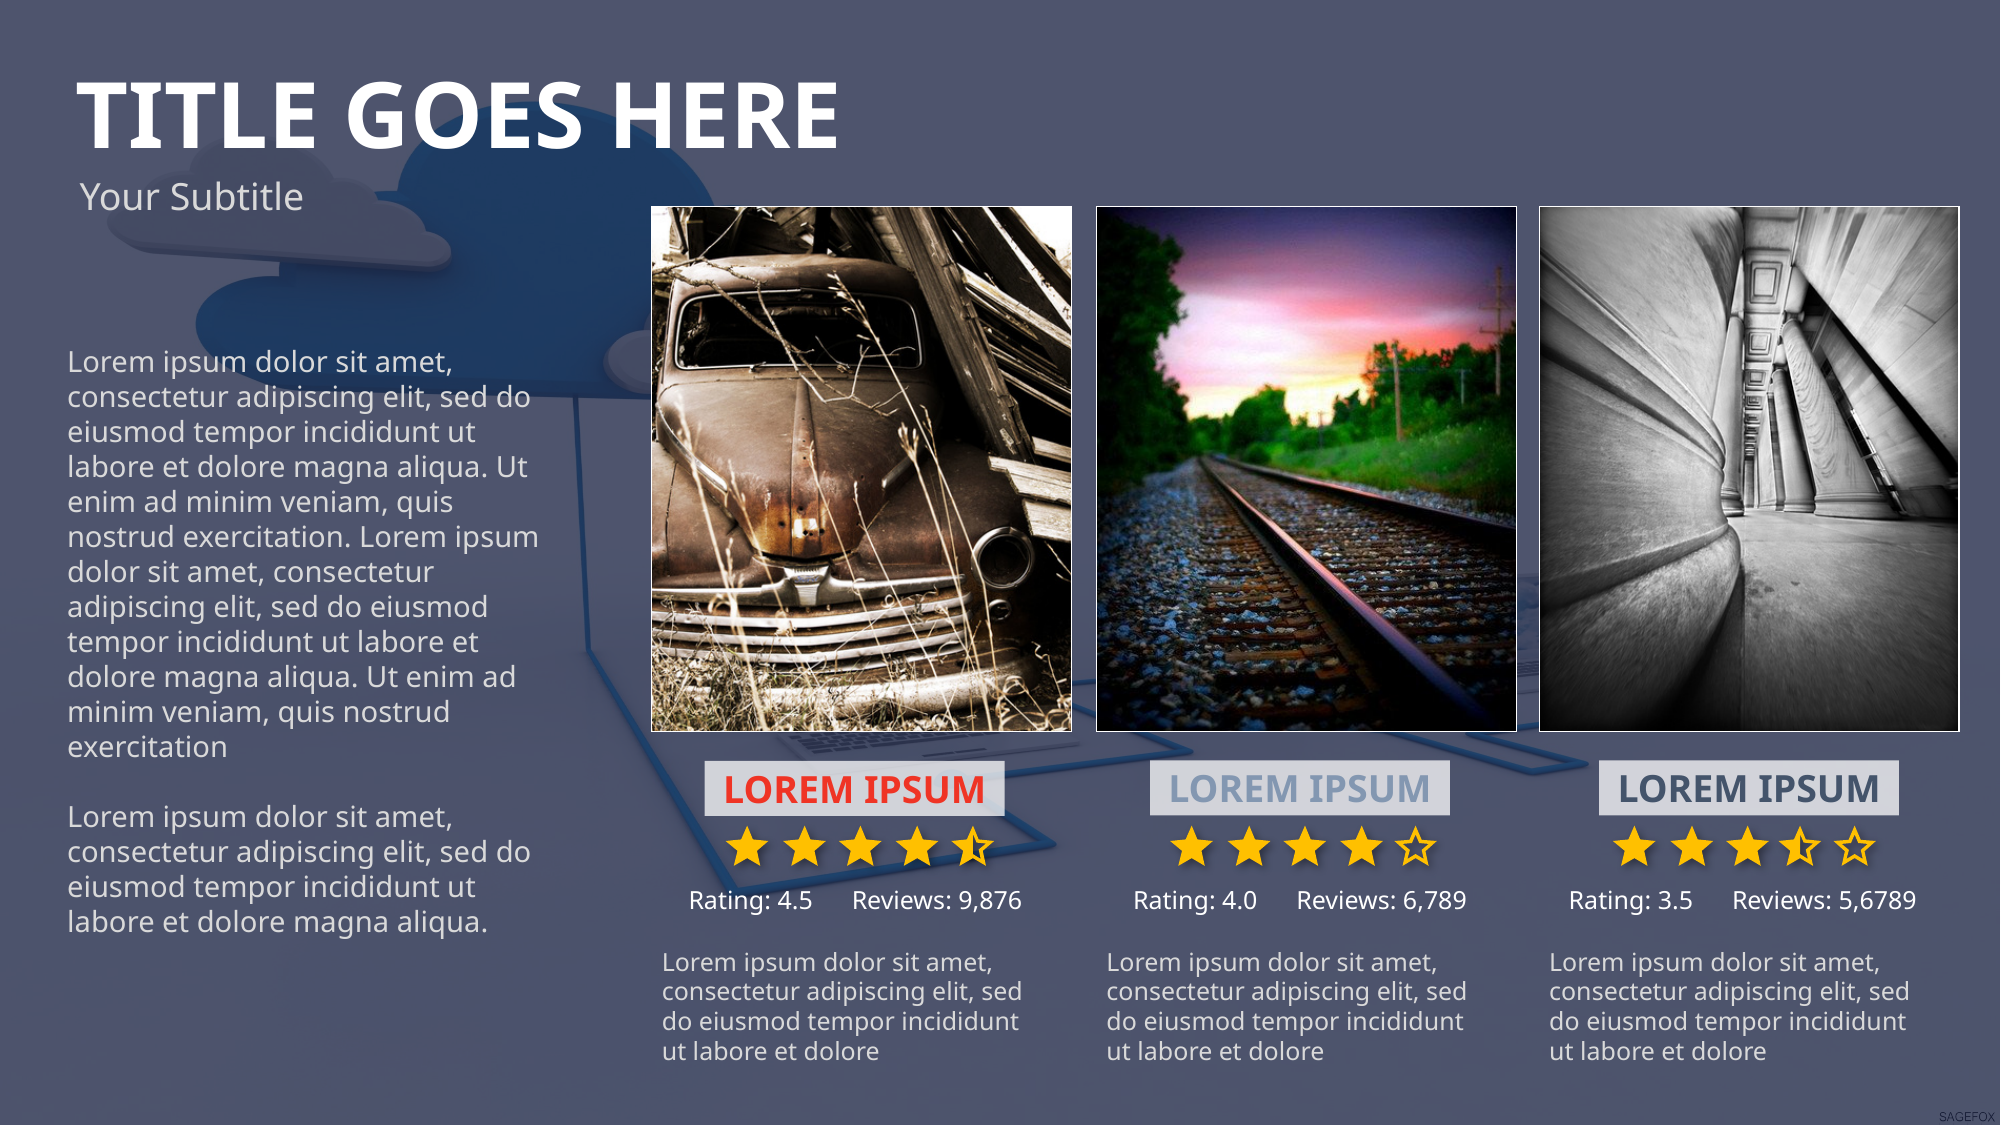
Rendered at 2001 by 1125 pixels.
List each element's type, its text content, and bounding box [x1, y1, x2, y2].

text_box [783, 825, 826, 866]
text_box [1726, 825, 1769, 866]
text_box [1095, 206, 1517, 733]
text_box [60, 49, 1020, 227]
text_box [1538, 206, 1960, 733]
text_box [1340, 825, 1383, 866]
text_box Lorem ipsum dolor sit amet, consectetur adipiscing elit, sed do eiusmod tempor incididunt ut labore et dolore [1539, 940, 1947, 1071]
text_box [1394, 825, 1437, 866]
text_box LOREM IPSUM [704, 760, 1005, 816]
text_box Rating: 3.5 Reviews: 5,6789 [1539, 877, 1947, 922]
text_box [1778, 825, 1822, 866]
text_box LOREM IPSUM [1599, 760, 1899, 816]
text_box [895, 825, 939, 866]
text_box [838, 825, 882, 866]
text_box [951, 825, 995, 866]
text_box [725, 825, 769, 866]
text_box [1670, 825, 1714, 866]
text_box [1283, 825, 1327, 866]
text_box [1227, 825, 1271, 866]
text_box Lorem ipsum dolor sit amet, consectetur adipiscing elit, sed do eiusmod tempor incididunt ut labore et dolore magna aliqua. Ut enim ad minim veniam, quis nostrud exercitation. Lorem ipsum dolor sit amet, consectetur adipiscing elit, sed do eiusmod tempor incididunt ut labore et dolore magna aliqua. Ut enim ad minim veniam, quis nostrud exercitation Lorem ipsum dolor sit amet, consectetur adipiscing elit, sed do eiusmod tempor incididunt ut labore et dolore magna aliqua. [52, 336, 575, 946]
text_box [1612, 825, 1656, 866]
text_box [651, 206, 1073, 733]
text_box [1170, 825, 1213, 866]
text_box LOREM IPSUM [1150, 760, 1450, 816]
text_box Rating: 4.5 Reviews: 9,876 [651, 877, 1060, 922]
text_box Lorem ipsum dolor sit amet, consectetur adipiscing elit, sed do eiusmod tempor incididunt ut labore et dolore [651, 940, 1060, 1071]
text_box Rating: 4.0 Reviews: 6,789 [1096, 877, 1504, 922]
text_box [1833, 825, 1876, 866]
text_box Lorem ipsum dolor sit amet, consectetur adipiscing elit, sed do eiusmod tempor incididunt ut labore et dolore [1096, 940, 1504, 1071]
